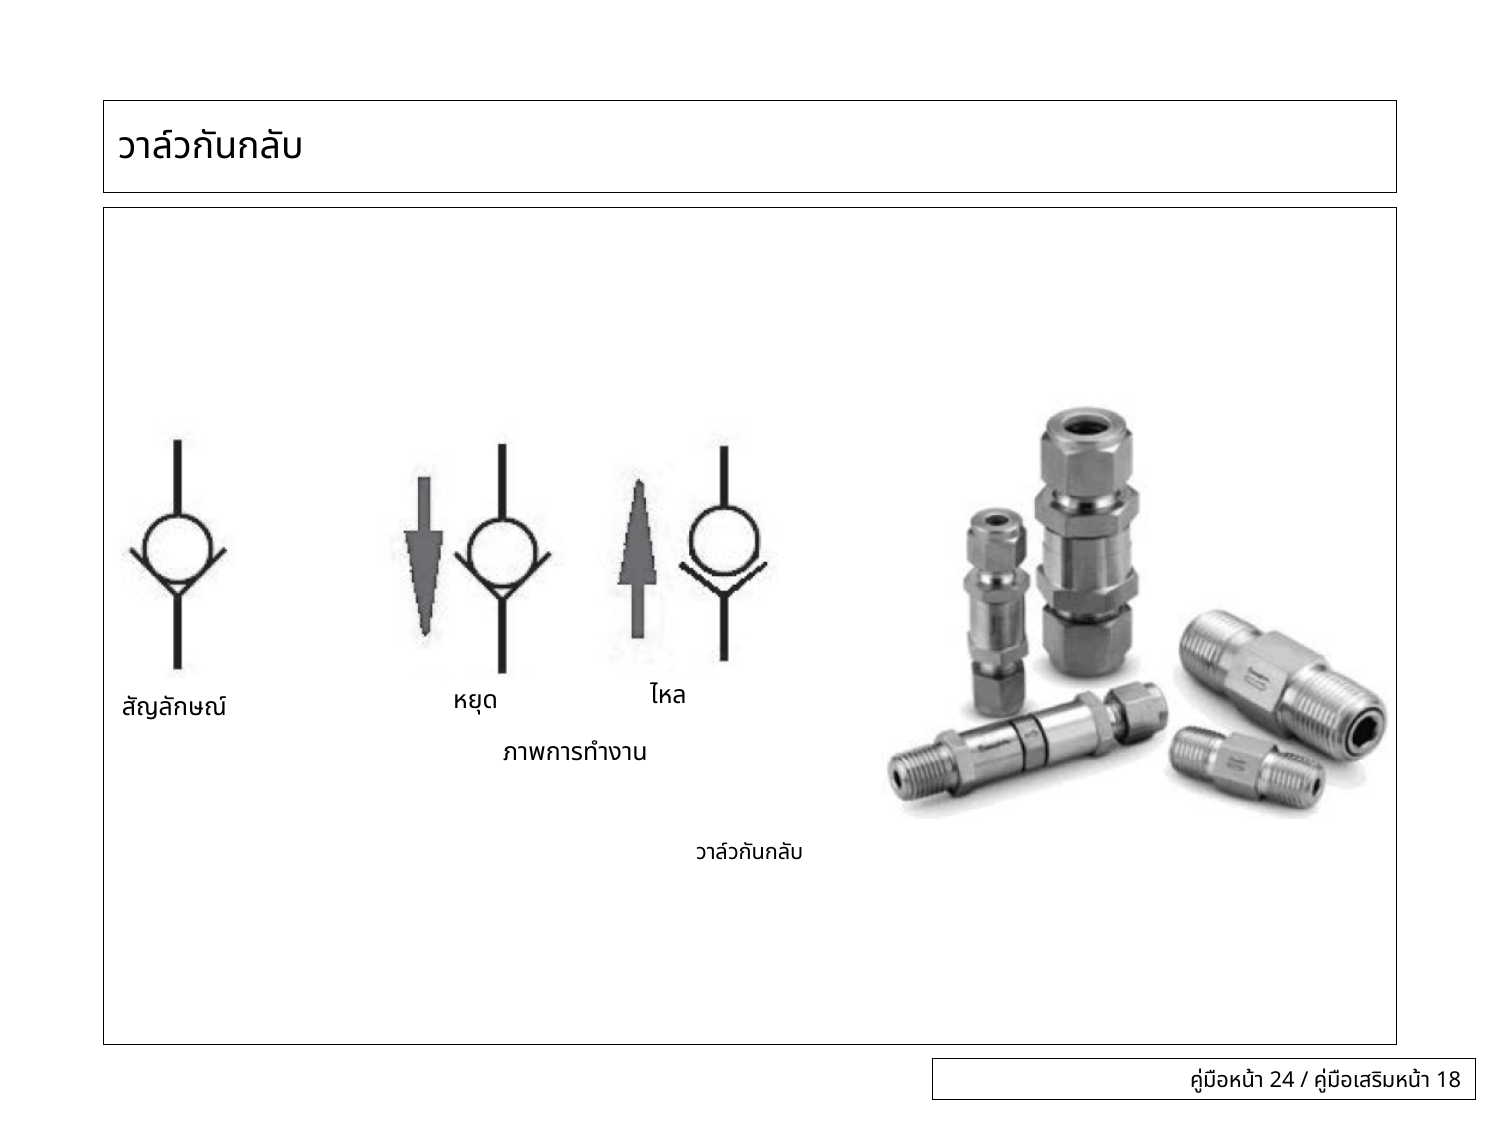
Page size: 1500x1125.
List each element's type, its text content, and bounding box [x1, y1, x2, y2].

title วาล์วกันกลับ [103, 100, 1397, 193]
text_box [103, 207, 1397, 395]
picture [94, 395, 1407, 831]
text_box คู่มือหน้า 24 / คู่มือเสริมหน้า 18 [932, 1058, 1476, 1100]
text_box [103, 831, 1397, 1045]
